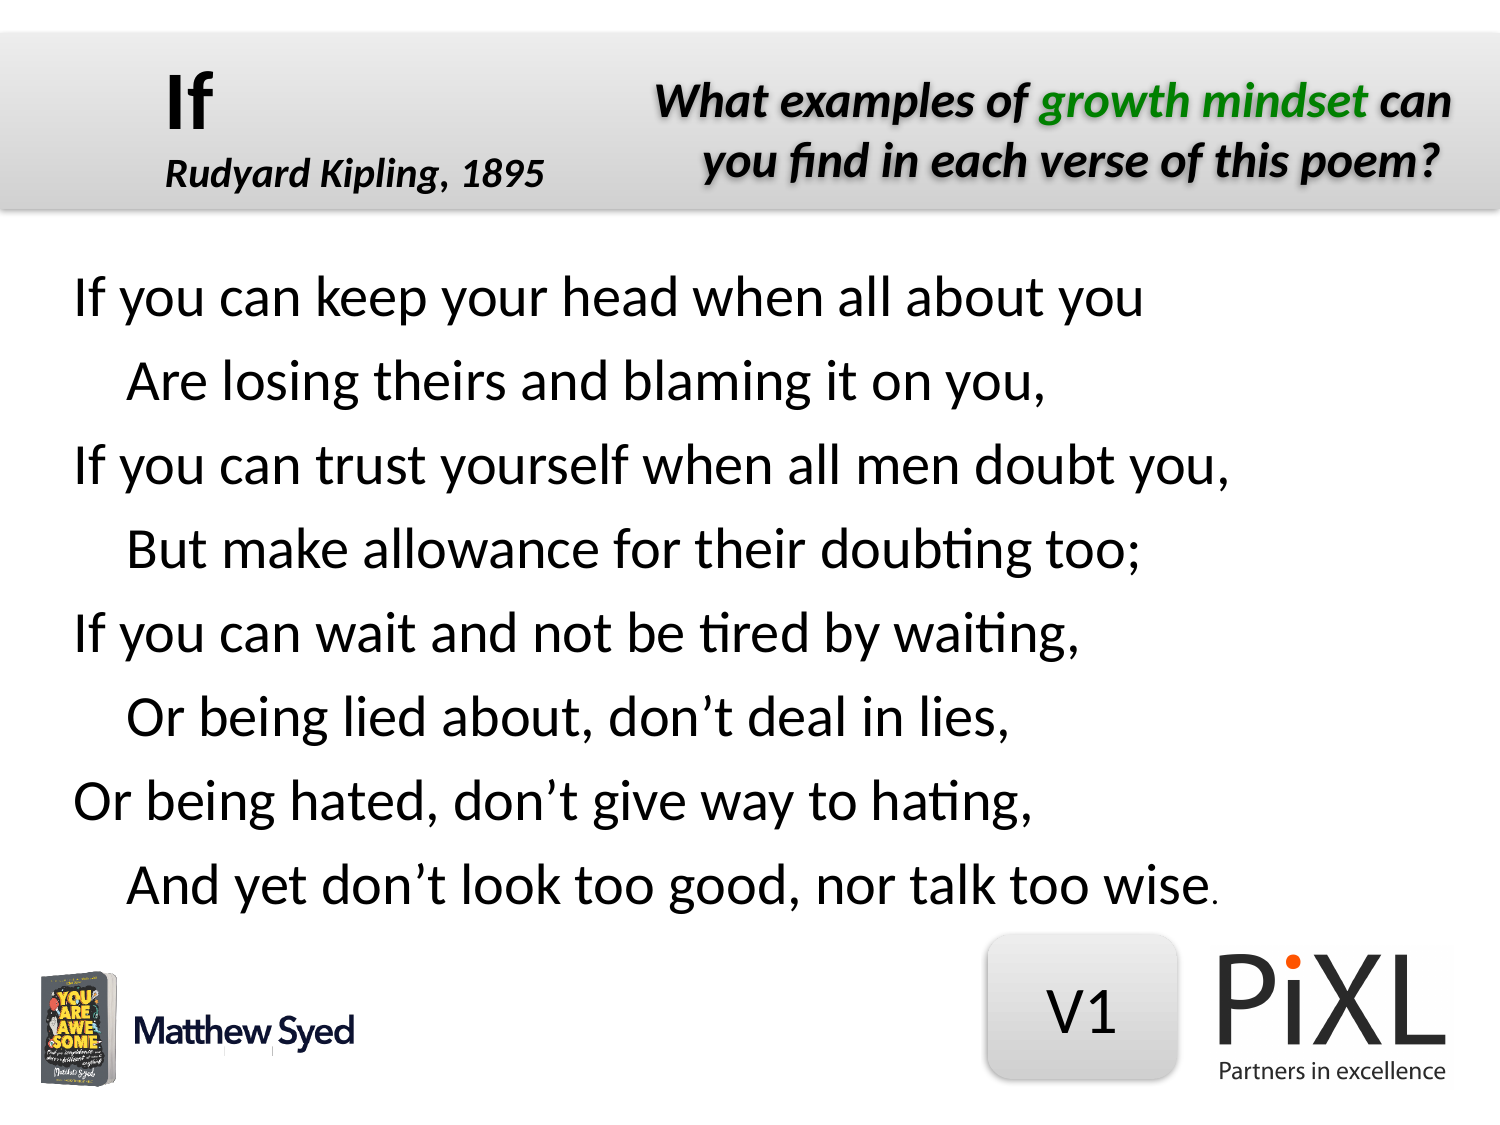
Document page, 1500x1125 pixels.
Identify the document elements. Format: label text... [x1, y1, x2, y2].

text_box V1 [986, 933, 1178, 1080]
picture [1209, 945, 1454, 1091]
picture [129, 1000, 359, 1056]
picture [37, 965, 121, 1091]
text_box What examples of growth mindset can you find in each verse of this poem? [559, 50, 1476, 204]
text_box If Rudyard Kipling, 1895 [0, 33, 1500, 209]
text_box If you can keep your head when all about you Are losing theirs and blaming it on you, If you can trust yourself when all men doubt you, But make allowance for their doubting too; If you can wait and not be tired by waiting, Or being lied about, don’t deal in lies, Or being hated, don’t give way to hating, And yet don’t look too good, nor talk too wise. [57, 235, 1436, 925]
